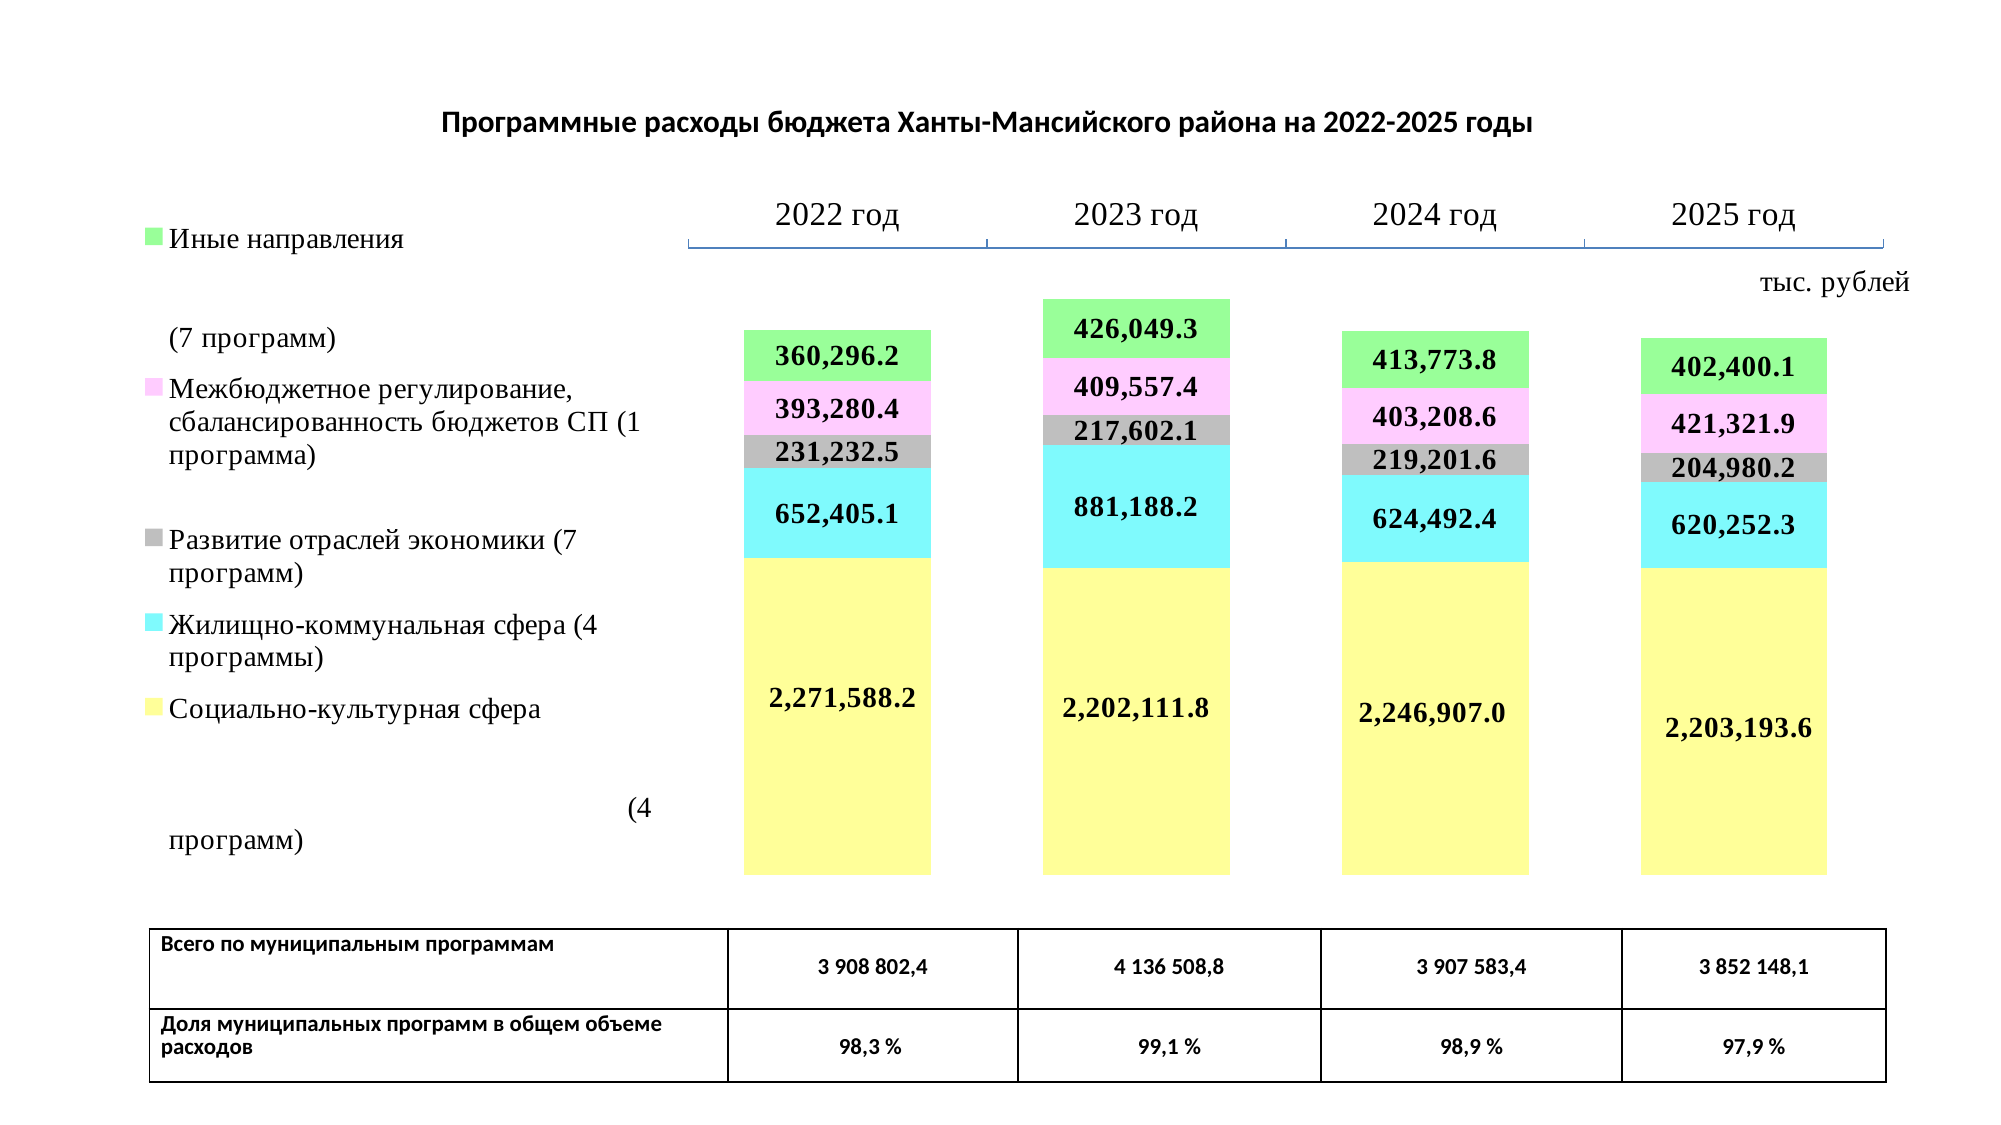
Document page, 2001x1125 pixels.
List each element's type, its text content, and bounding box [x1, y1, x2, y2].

chart [0, 148, 1981, 1120]
title Программные расходы бюджета Ханты-Мансийского района на 2022-2025 годы [78, 78, 1898, 145]
